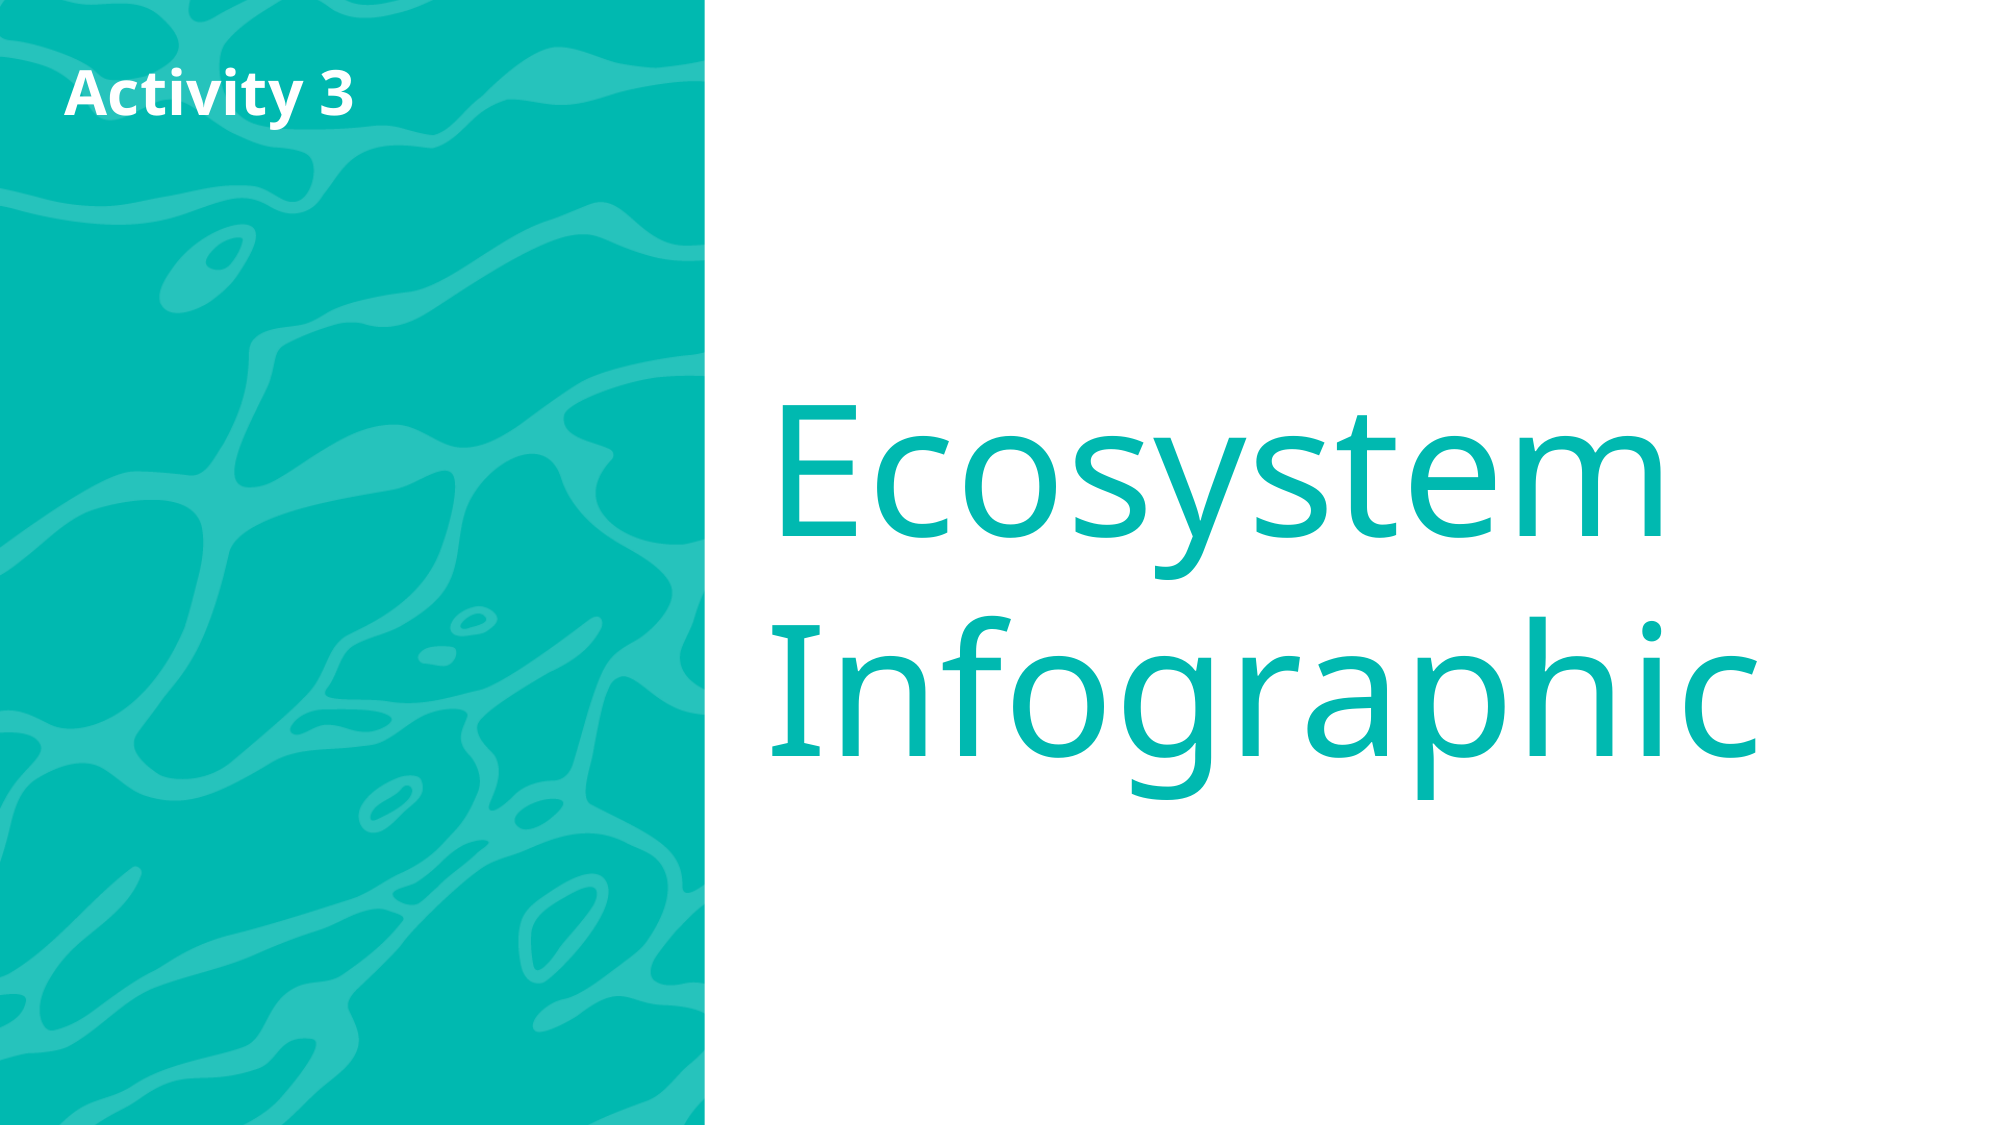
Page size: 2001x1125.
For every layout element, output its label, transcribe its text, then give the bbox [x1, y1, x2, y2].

picture [0, 0, 705, 1125]
text_box Ecosystem Infographic [750, 345, 2000, 801]
text_box Activity 3 [50, 46, 604, 136]
